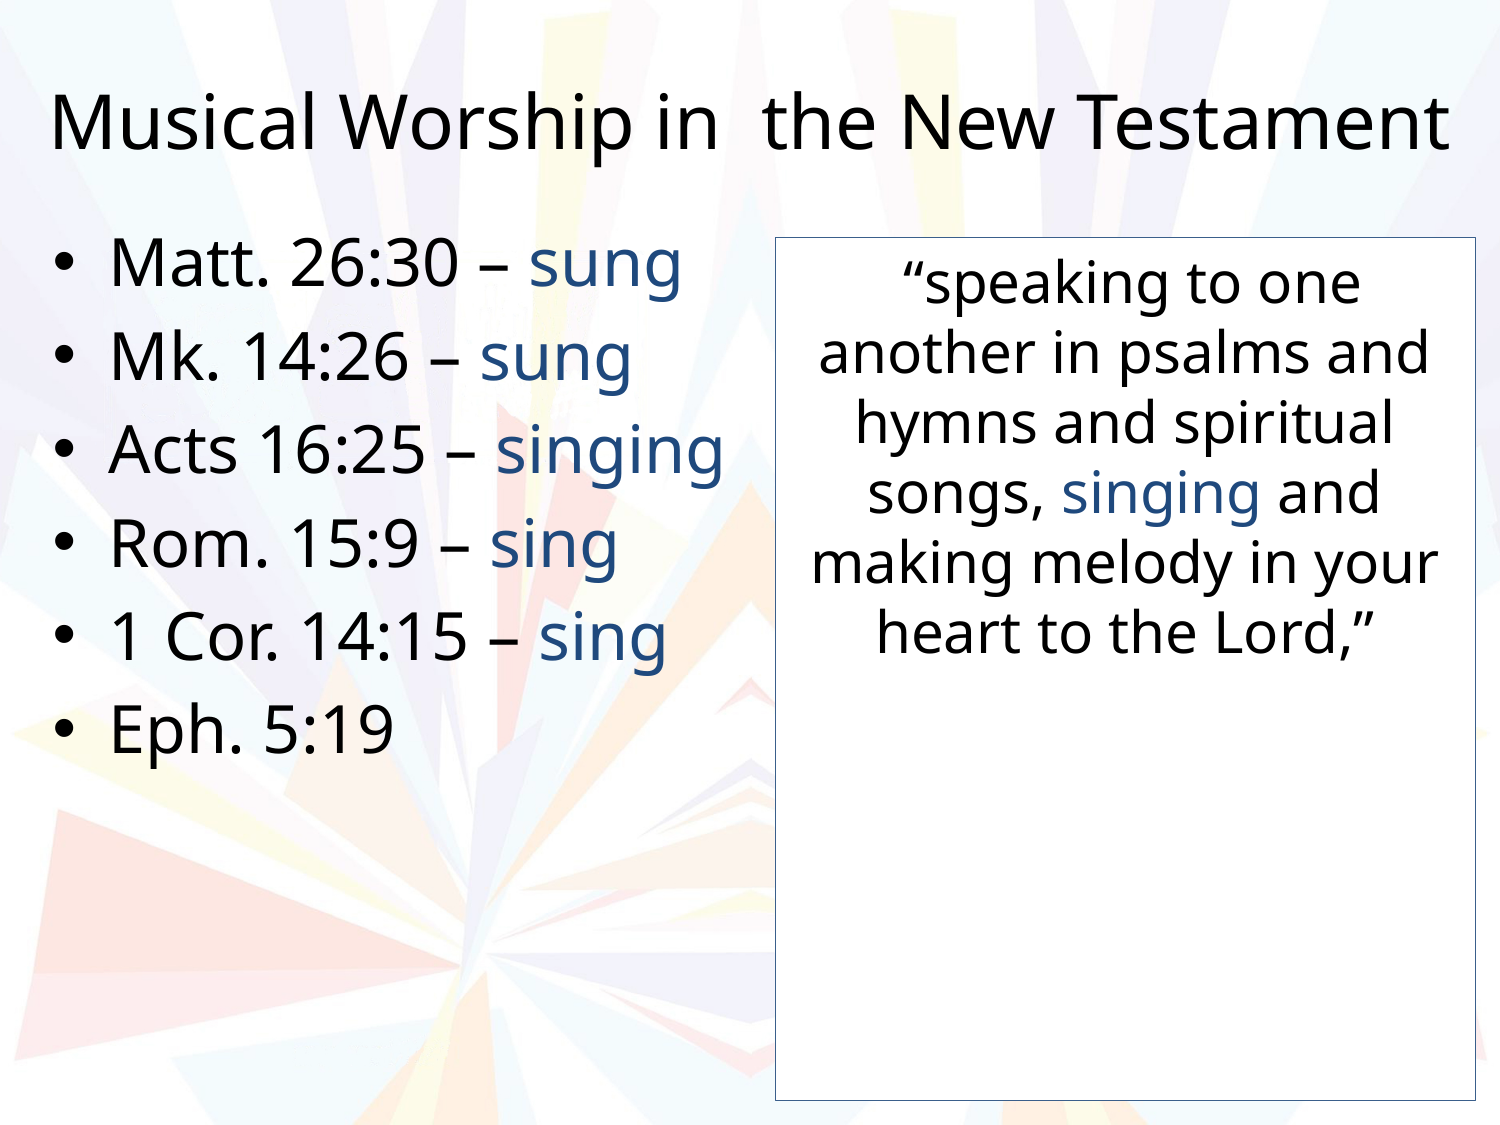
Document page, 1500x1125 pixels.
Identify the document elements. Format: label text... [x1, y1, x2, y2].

text_box “speaking to one another in psalms and hymns and spiritual songs, singing and making melody in your heart to the Lord,” [773, 235, 1477, 1102]
list Matt. 26:30 – sung Mk. 14:26 – sung Acts 16:25 – singing Rom. 15:9 – sing 1 Cor. 14:15 – sing Eph. 5:19 [37, 212, 1500, 1125]
title Musical Worship in the New Testament [0, 24, 1500, 213]
